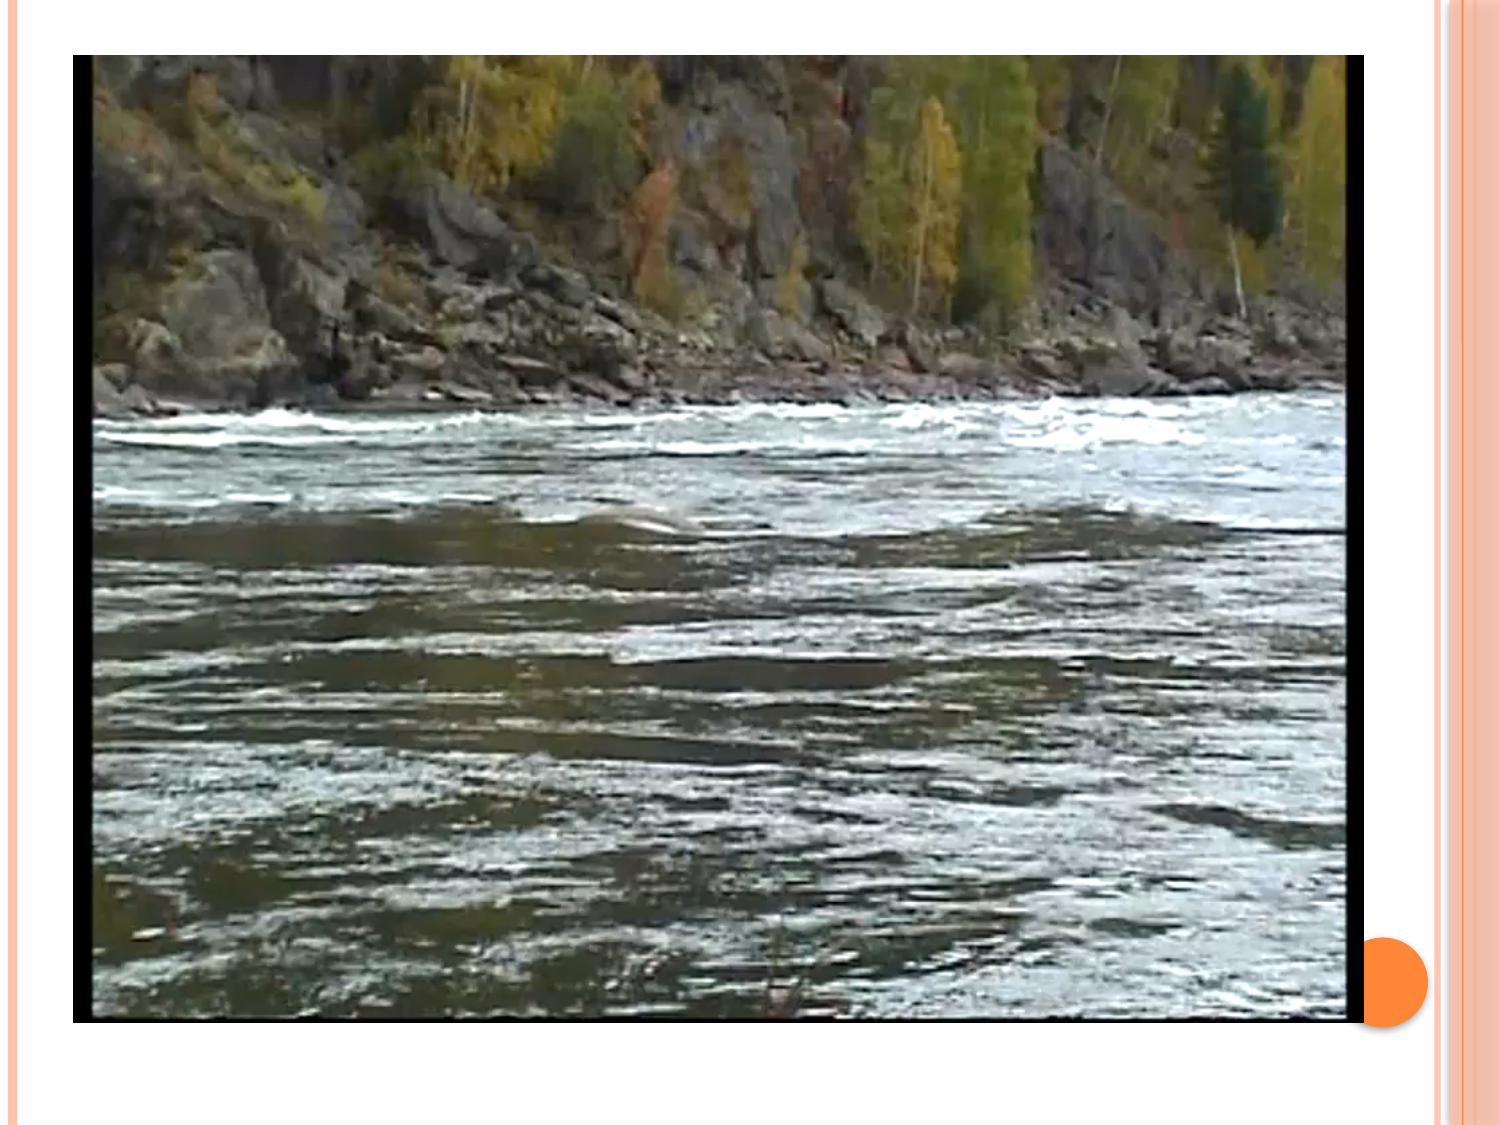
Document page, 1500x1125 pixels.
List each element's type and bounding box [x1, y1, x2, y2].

text_box [72, 53, 1365, 1024]
